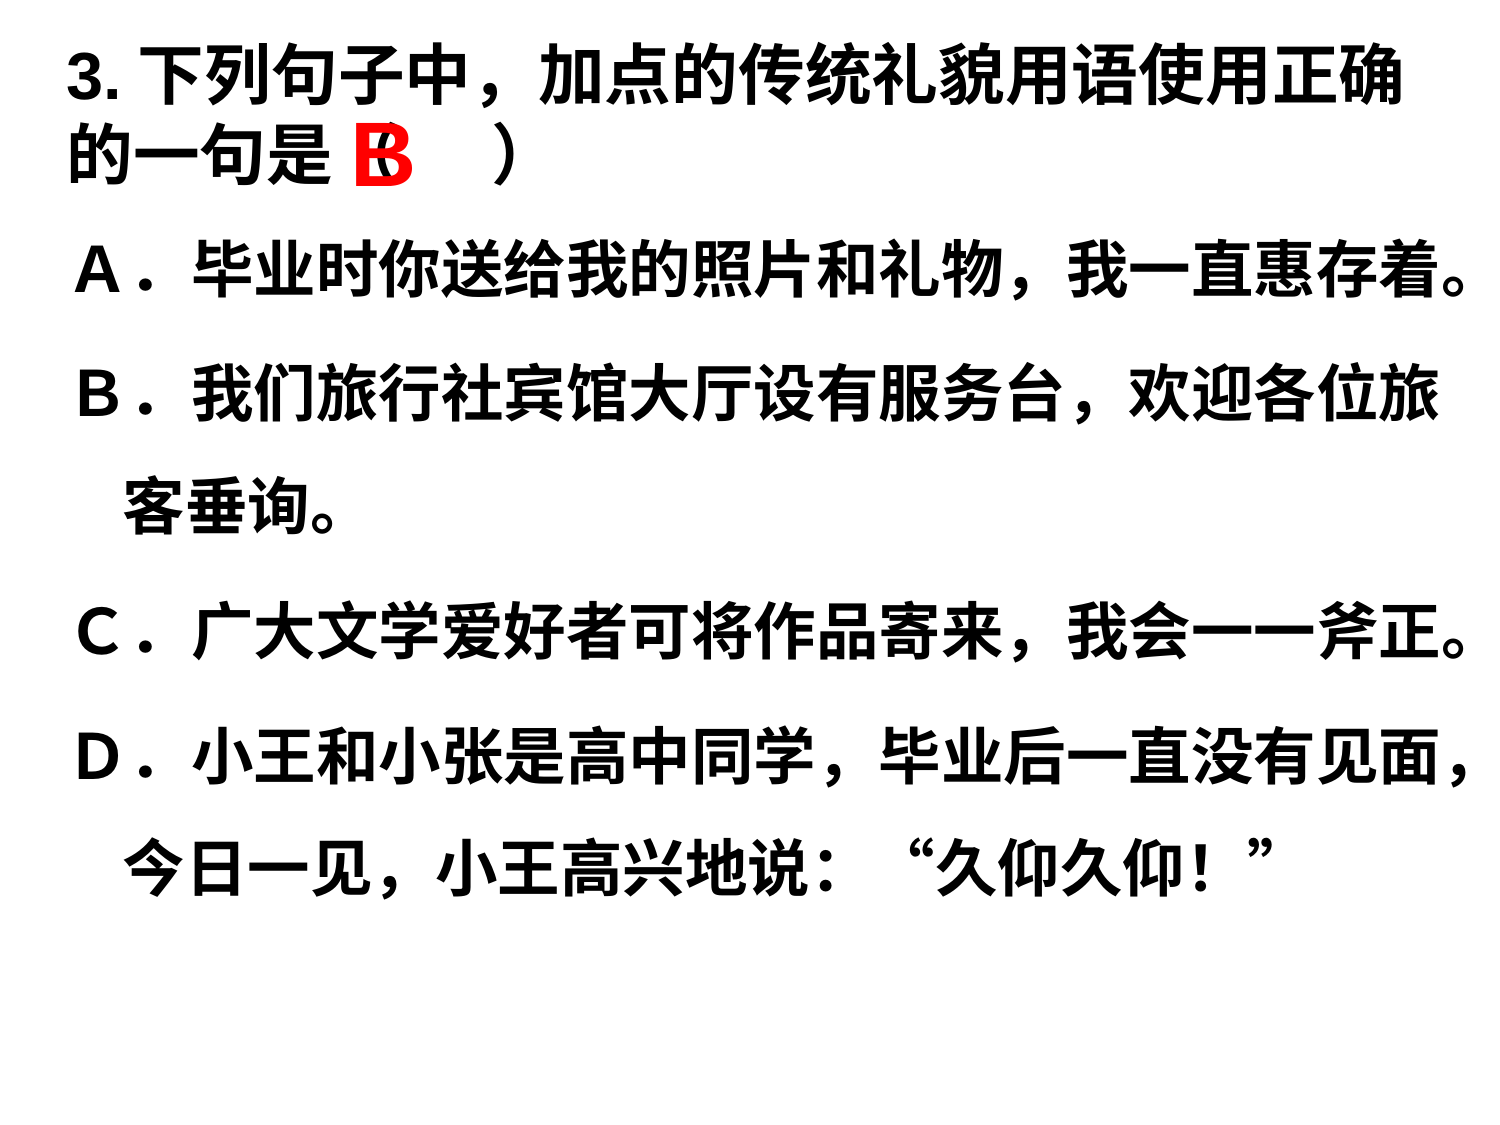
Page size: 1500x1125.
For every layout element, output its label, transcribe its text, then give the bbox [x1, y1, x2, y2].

text_box B [335, 87, 470, 213]
list Ａ．毕业时你送给我的照片和礼物，我一直惠存着。 Ｂ．我们旅行社宾馆大厅设有服务台，欢迎各位旅客垂询。 Ｃ．广大文学爱好者可将作品寄来，我会一一斧正。 Ｄ．小王和小张是高中同学，毕业后一直没有见面，今日一见，小王高兴地说：“久仰久仰！” [51, 184, 1460, 1095]
title 3.下列句子中，加点的传统礼貌用语使用正确的一句是（ ） [51, 18, 1483, 207]
